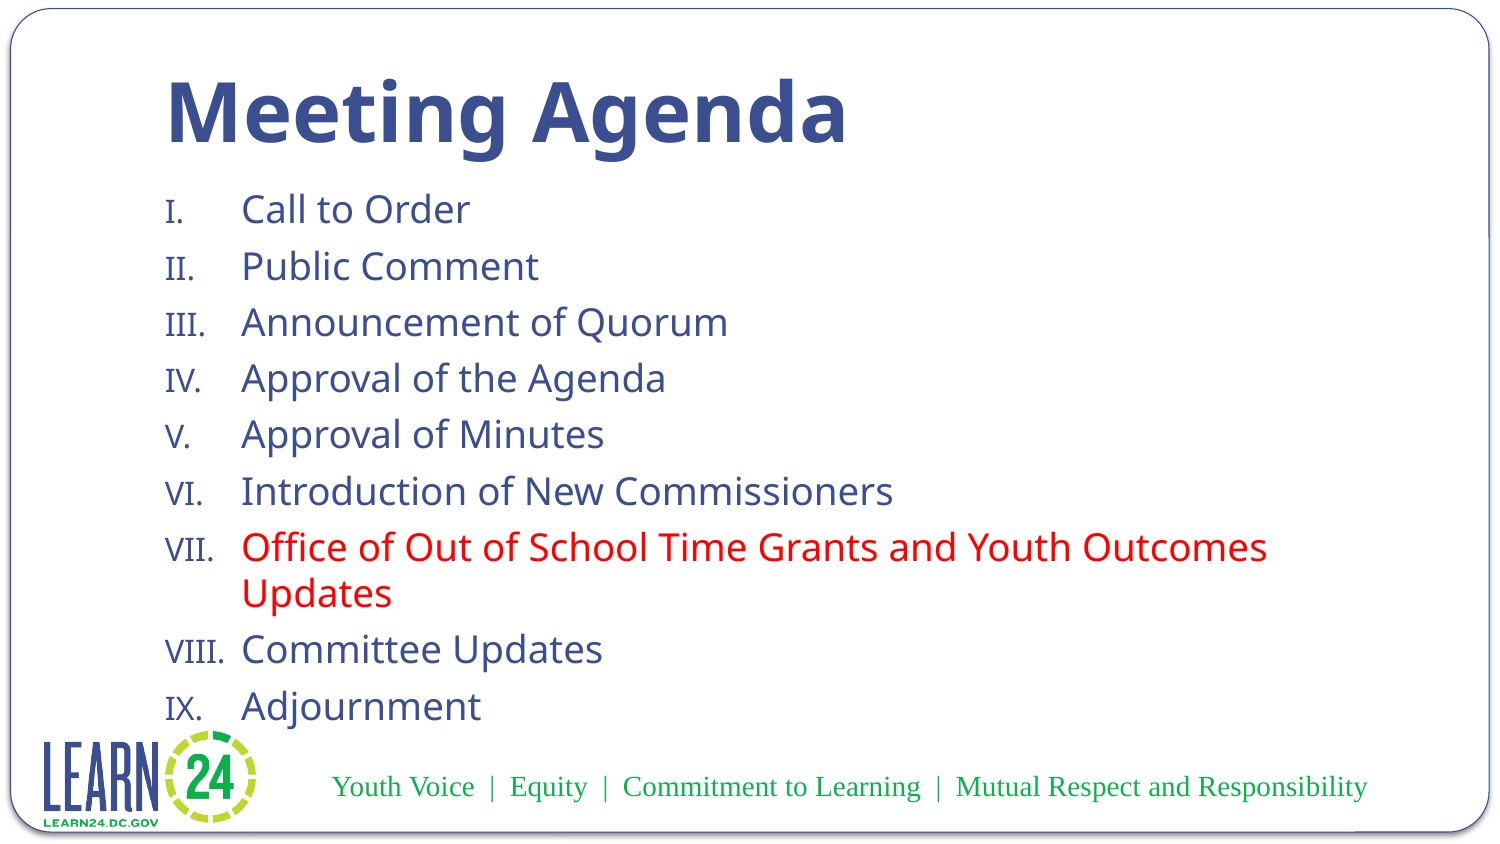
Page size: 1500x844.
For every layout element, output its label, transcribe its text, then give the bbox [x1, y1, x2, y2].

picture [44, 731, 256, 827]
footer Youth Voice | Equity | Commitment to Learning | Mutual Respect and Responsibility [309, 756, 1429, 813]
list Call to Order Public Comment Announcement of Quorum Approval of the Agenda Approval of Minutes Introduction of New Commissioners Office of Out of School Time Grants and Youth Outcomes Updates Committee Updates Adjournment [150, 178, 1425, 741]
title Meeting Agenda [150, 33, 1425, 175]
